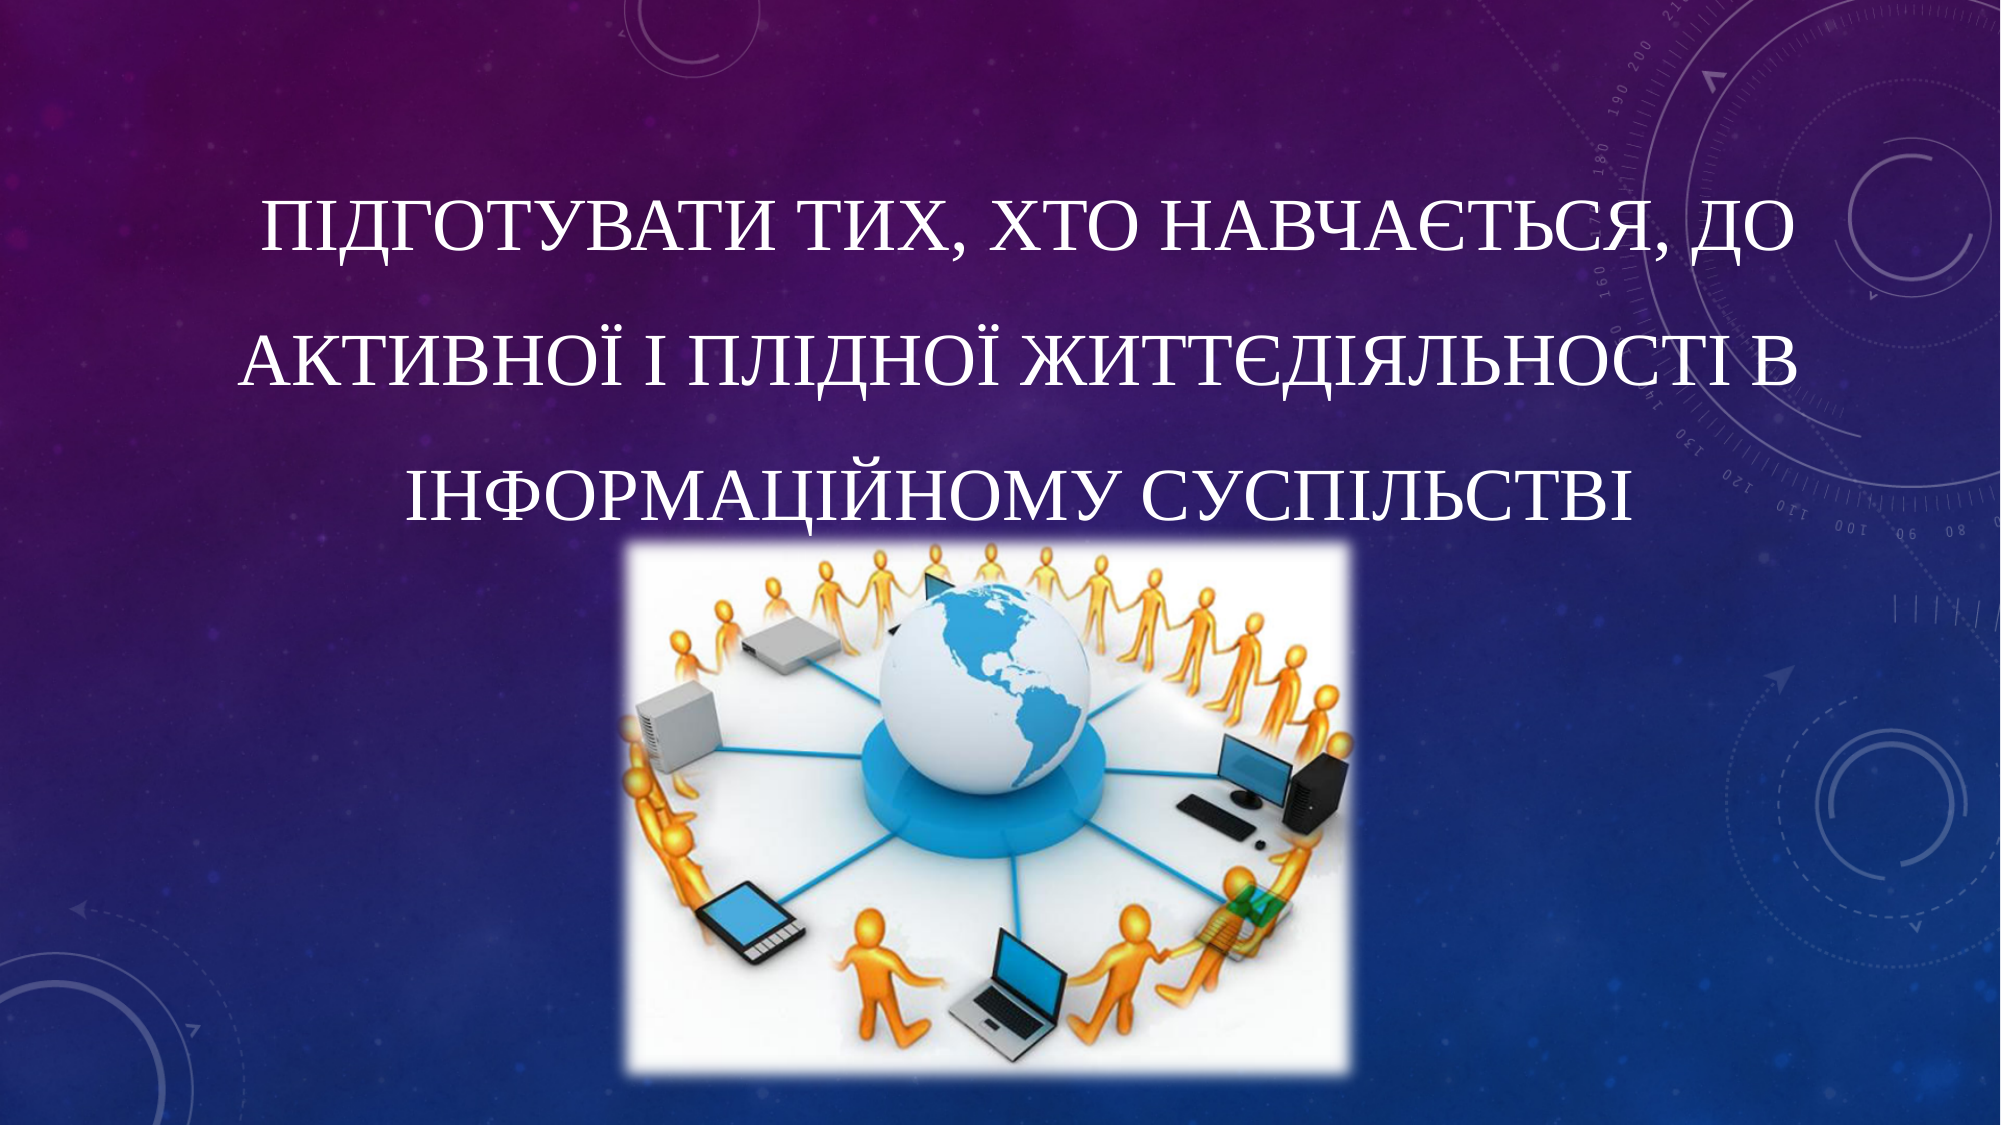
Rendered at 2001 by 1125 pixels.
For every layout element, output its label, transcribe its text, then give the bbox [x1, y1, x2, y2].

picture [0, 0, 2001, 1125]
title підготувати тих, хто навчається, до активної і плідної життєдіяльності в інформаційному суспільстві [188, 213, 1851, 453]
